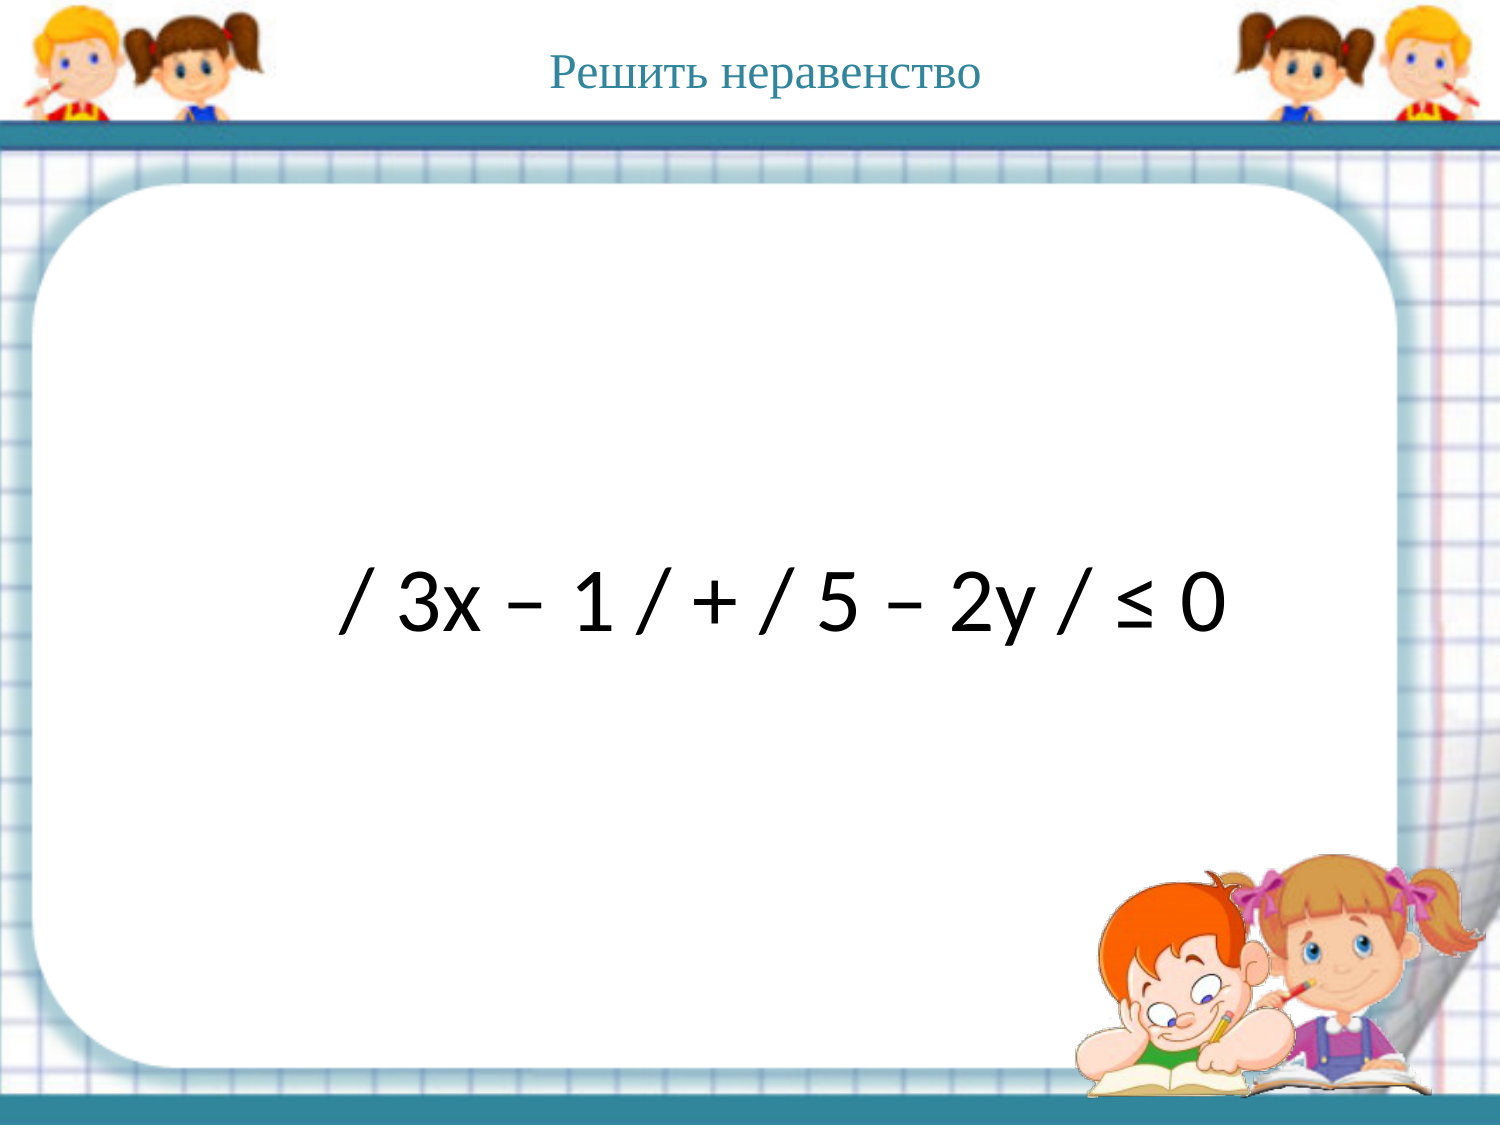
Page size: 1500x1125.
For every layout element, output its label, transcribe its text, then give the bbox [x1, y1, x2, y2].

text_box Решить неравенство [208, 30, 1323, 106]
picture [0, 0, 1500, 1125]
text_box / 3х – 1 / + / 5 – 2у / ≤ 0 [324, 532, 1273, 657]
